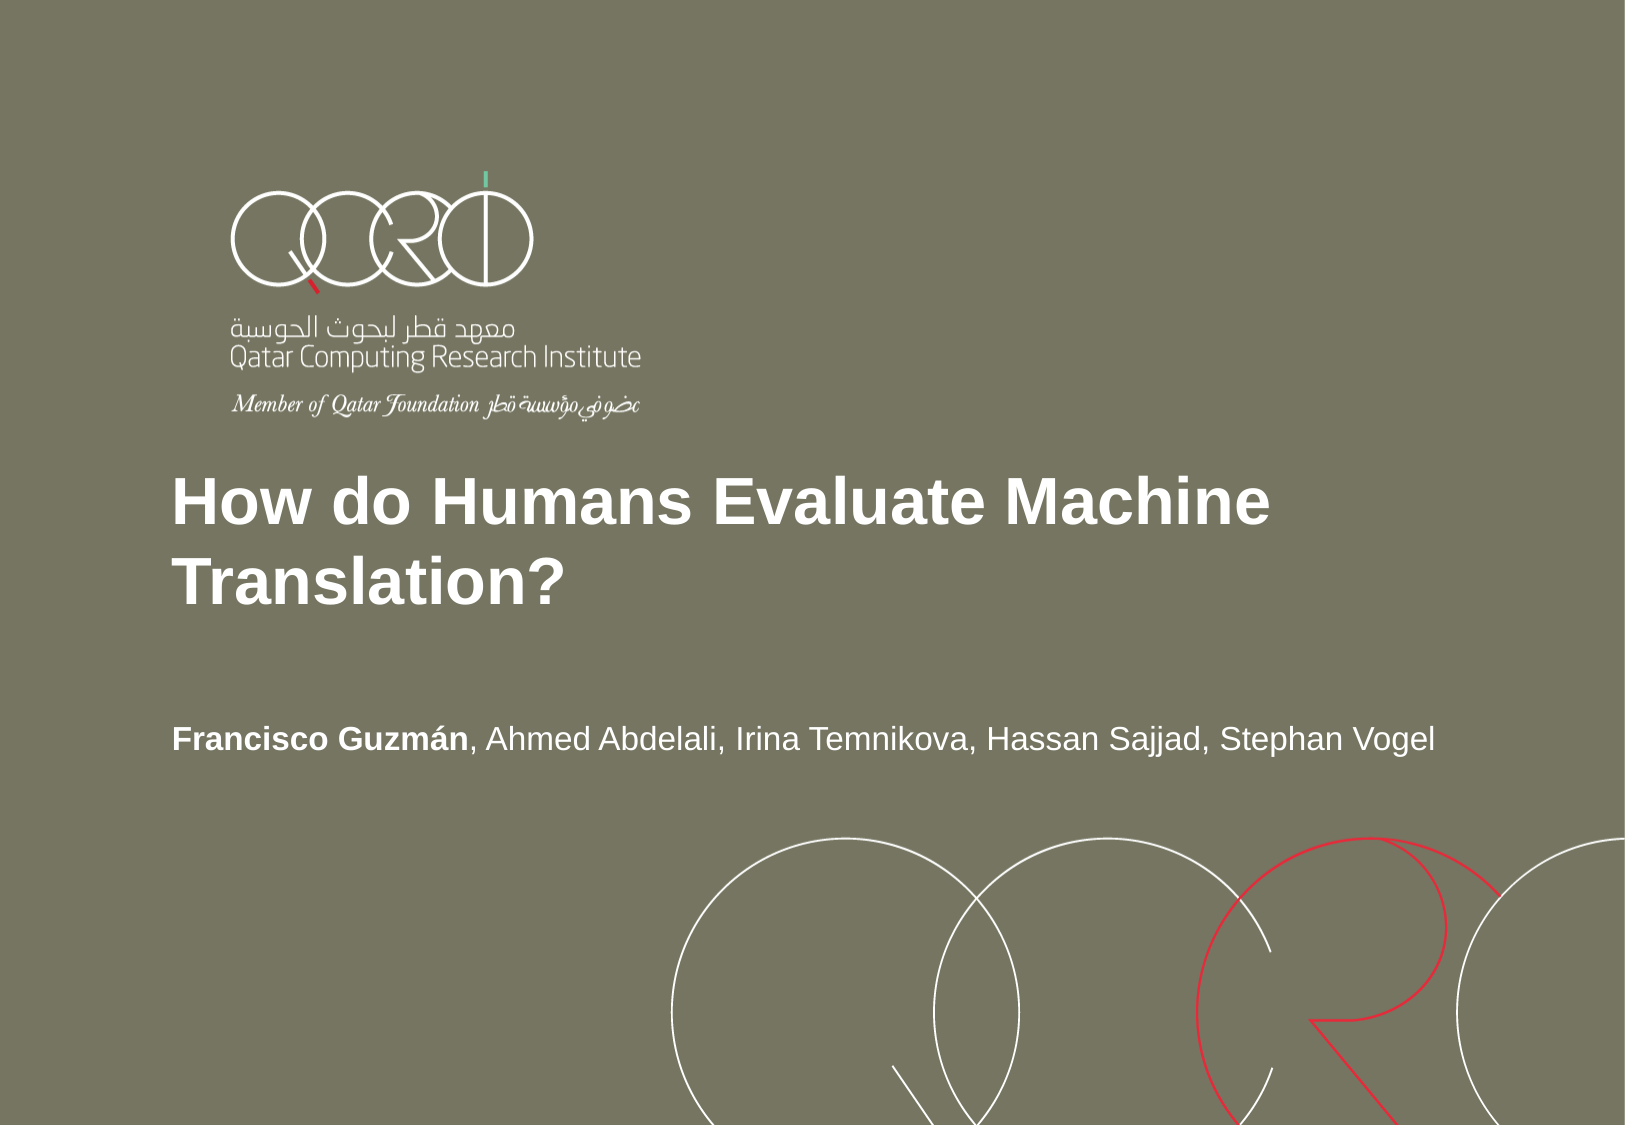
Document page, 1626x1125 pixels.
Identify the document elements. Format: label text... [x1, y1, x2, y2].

list How do Humans Evaluate Machine Translation? Francisco Guzmán, Ahmed Abdelali, Irina Temnikova, Hassan Sajjad, Stephan Vogel [156, 450, 1532, 808]
picture [0, 0, 1625, 1125]
